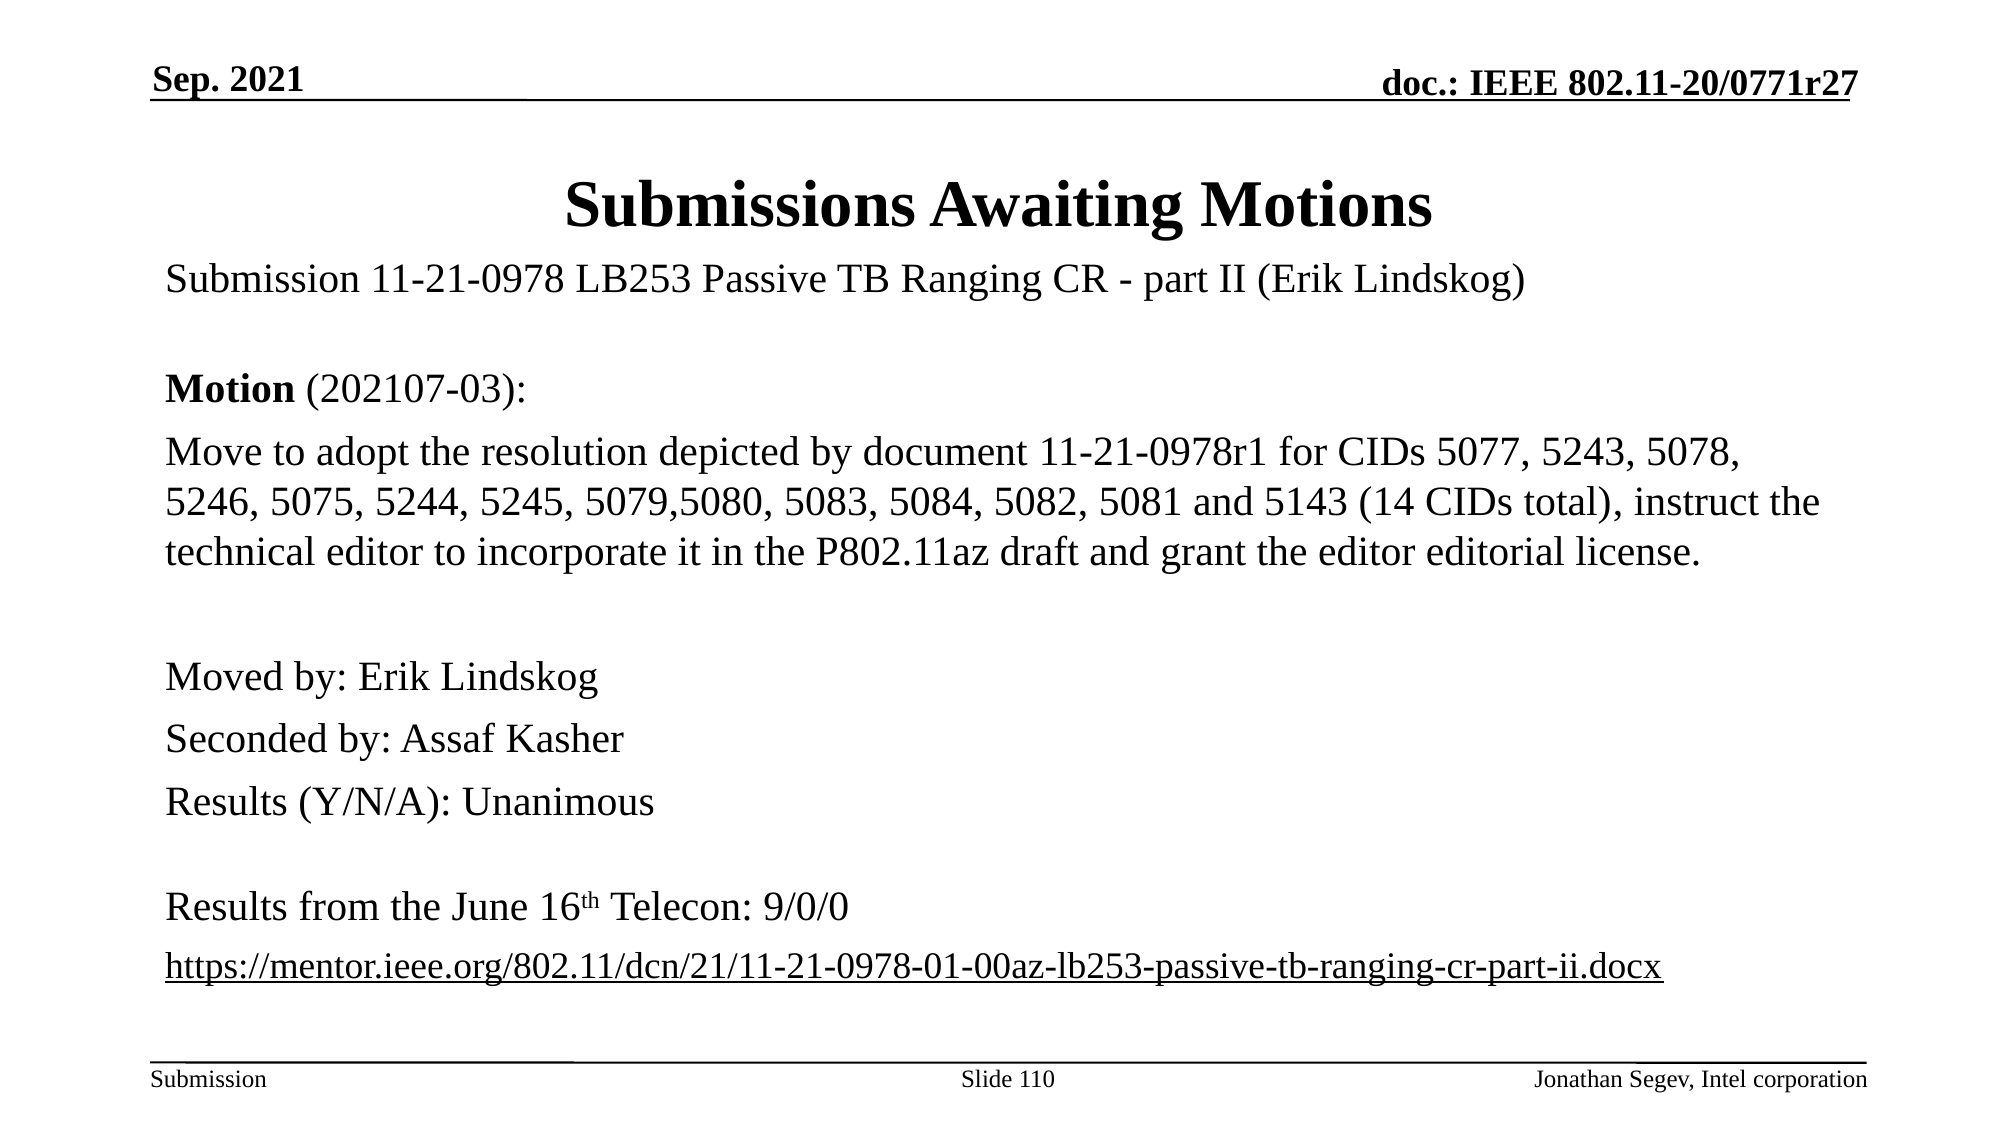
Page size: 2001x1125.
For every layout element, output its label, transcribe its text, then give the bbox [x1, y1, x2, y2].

title Submissions Awaiting Motions [149, 112, 1850, 243]
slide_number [152, 54, 563, 100]
footer Jonathan Segev, Intel corporation [1171, 1061, 1869, 1093]
slide_number Slide 110 [950, 1061, 1067, 1123]
list Submission 11-21-0978 LB253 Passive TB Ranging CR - part II (Erik Lindskog) Motion (202107-03): Move to adopt the resolution depicted by document 11-21-0978r1 for CIDs 5077, 5243, 5078, 5246, 5075, 5244, 5245, 5079,5080, 5083, 5084, 5082, 5081 and 5143 (14 CIDs total), instruct the technical editor to incorporate it in the P802.11az draft and grant the editor editorial license. Moved by: Erik Lindskog Seconded by: Assaf Kasher Results (Y/N/A): Unanimous Results from the June 16th Telecon: 9/0/0 https://mentor.ieee.org/802.11/dcn/21/11-21-0978-01-00az-lb253-passive-tb-ranging-cr-part-ii.docx [149, 243, 1850, 1000]
